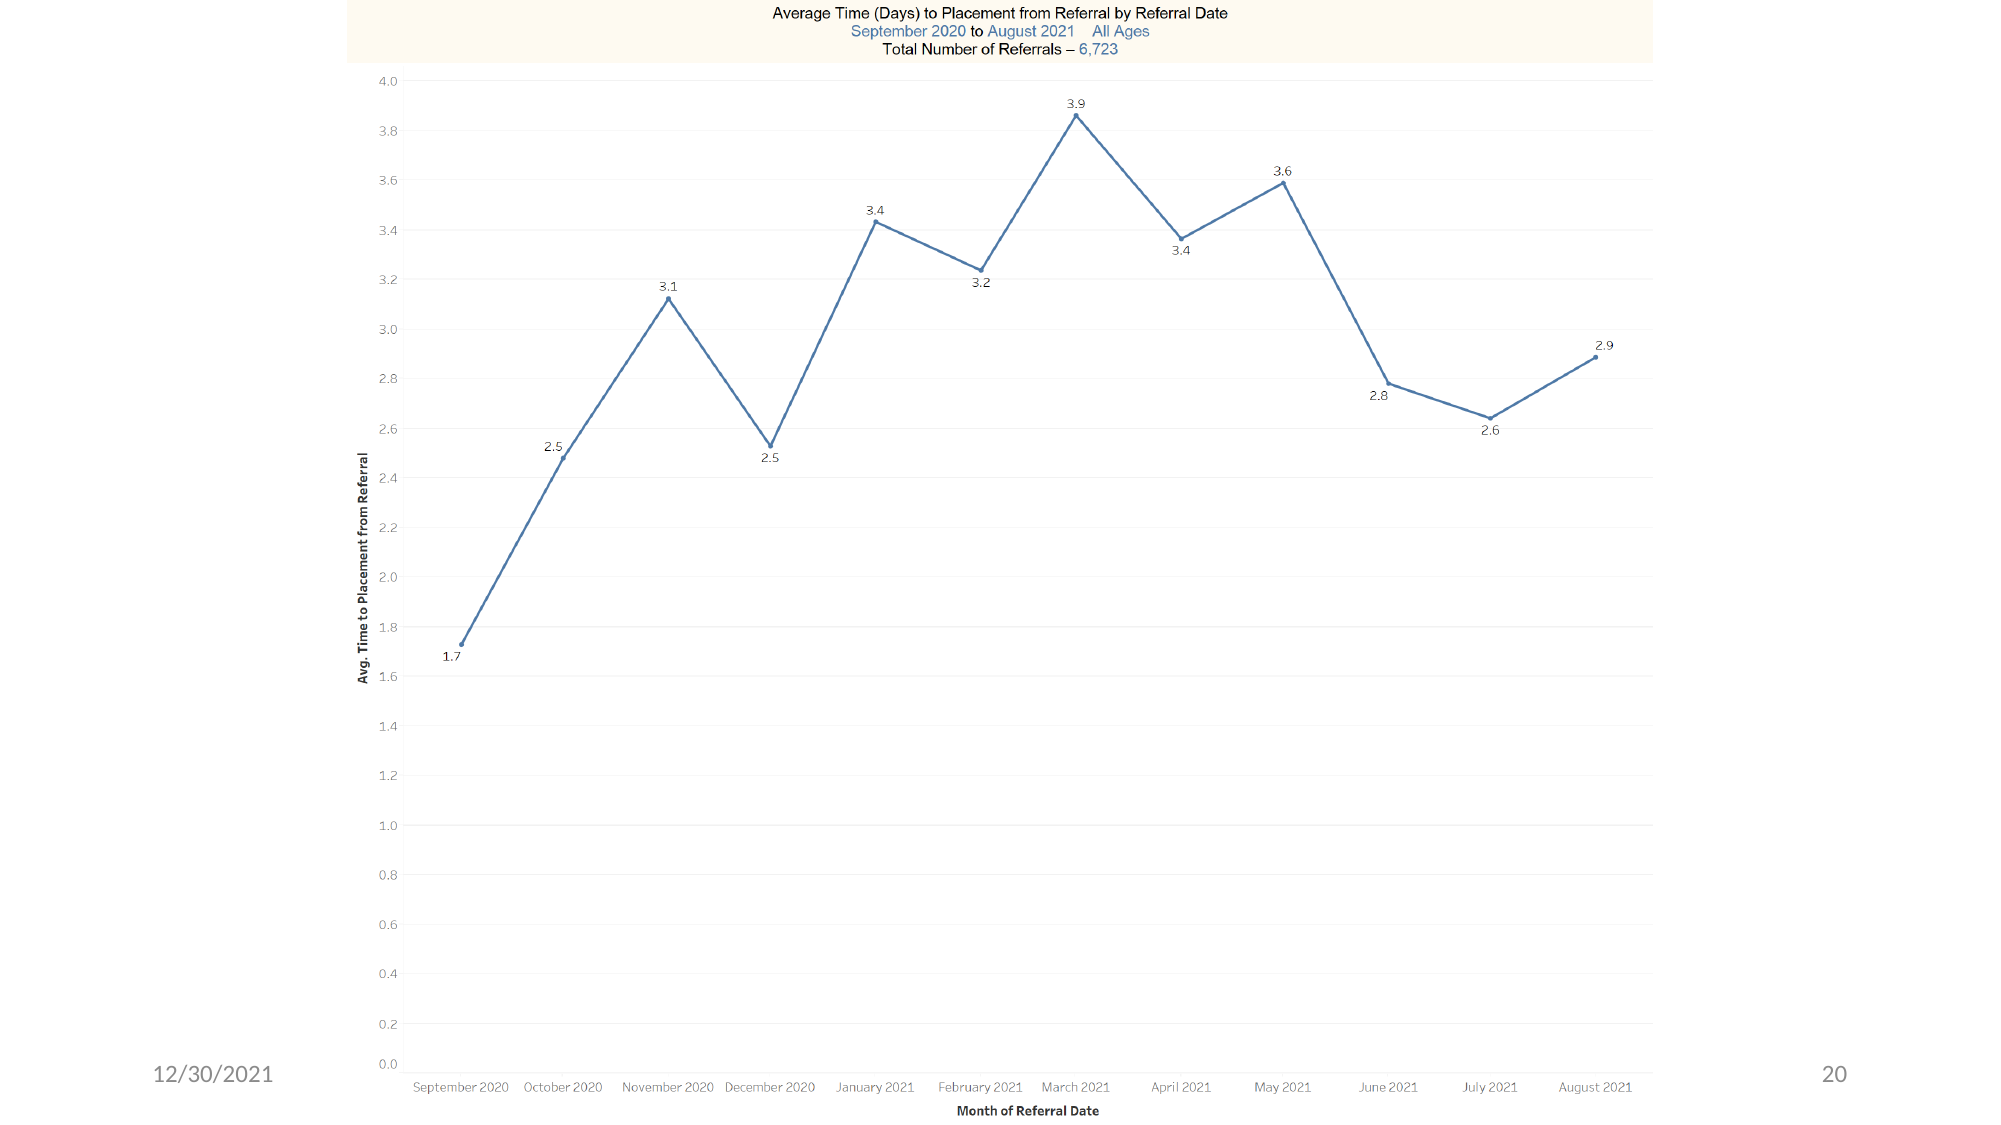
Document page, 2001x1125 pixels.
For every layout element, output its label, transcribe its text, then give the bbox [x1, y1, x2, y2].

slide_number 20 [1653, 1042, 1863, 1103]
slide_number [137, 1042, 347, 1103]
picture [347, 0, 1653, 1125]
